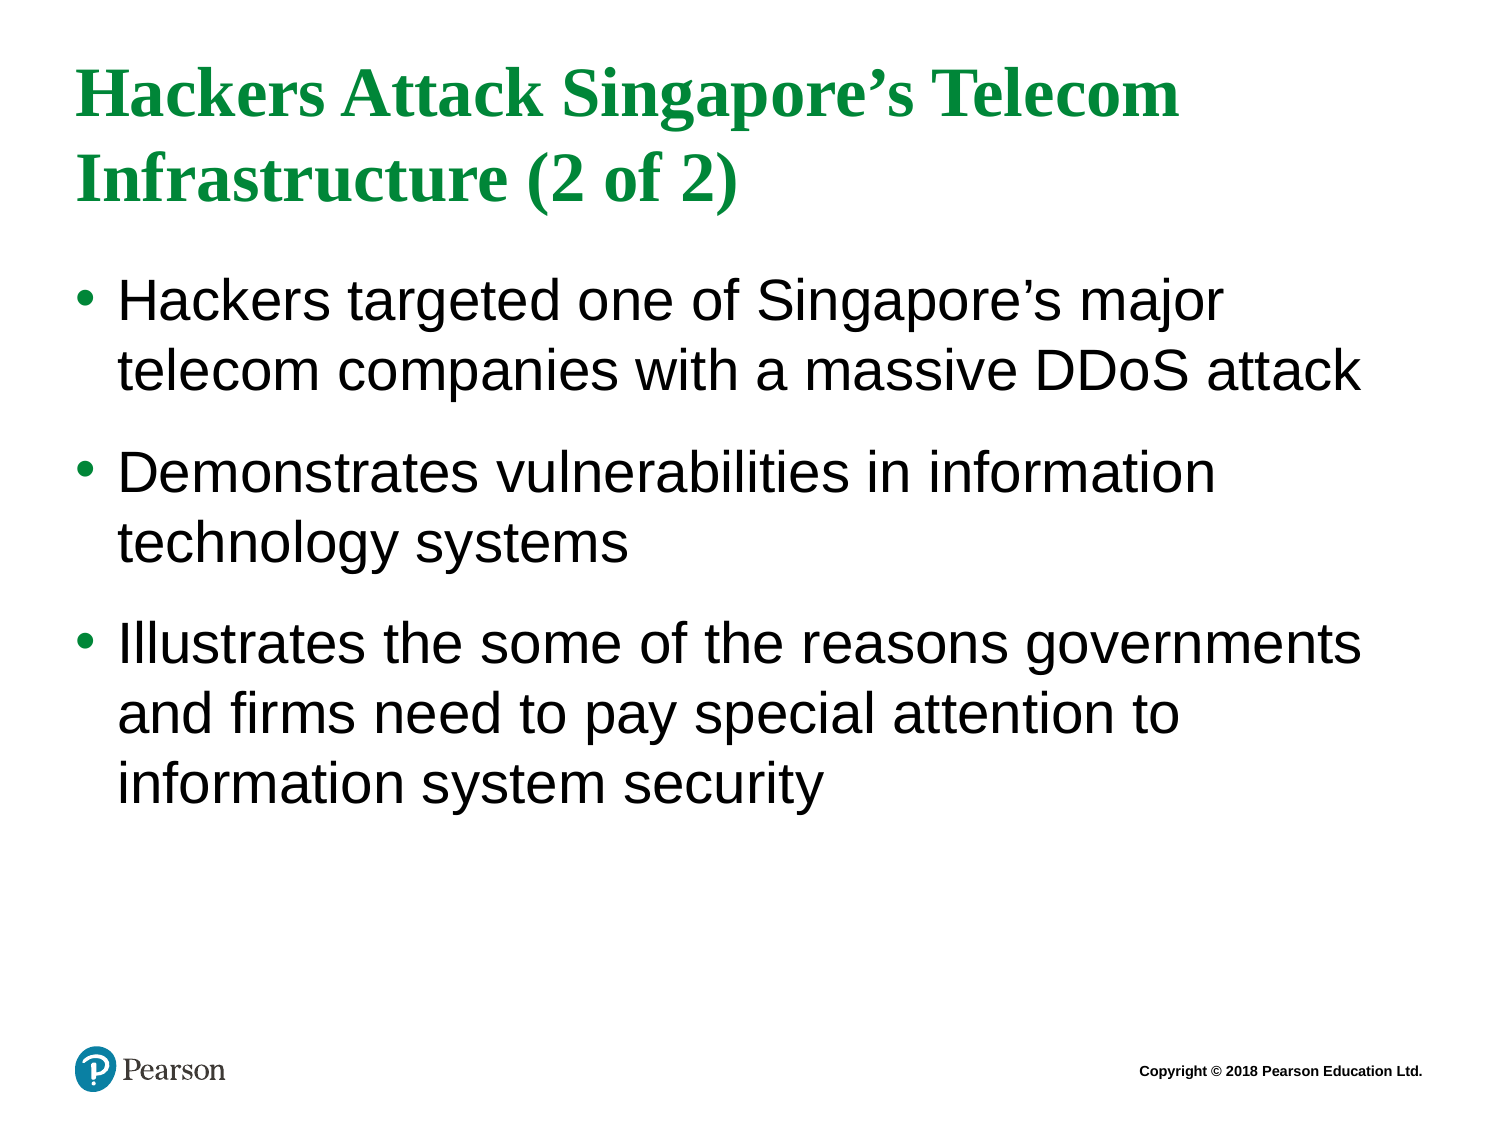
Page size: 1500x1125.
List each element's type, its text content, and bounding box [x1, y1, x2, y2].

list Hackers targeted one of Singapore’s major telecom companies with a massive DDoS attack Demonstrates vulnerabilities in information technology systems Illustrates the some of the reasons governments and firms need to pay special attention to information system security [75, 262, 1425, 1005]
title Hackers Attack Singapore’s Telecom Infrastructure (2 of 2) [75, 35, 1425, 216]
